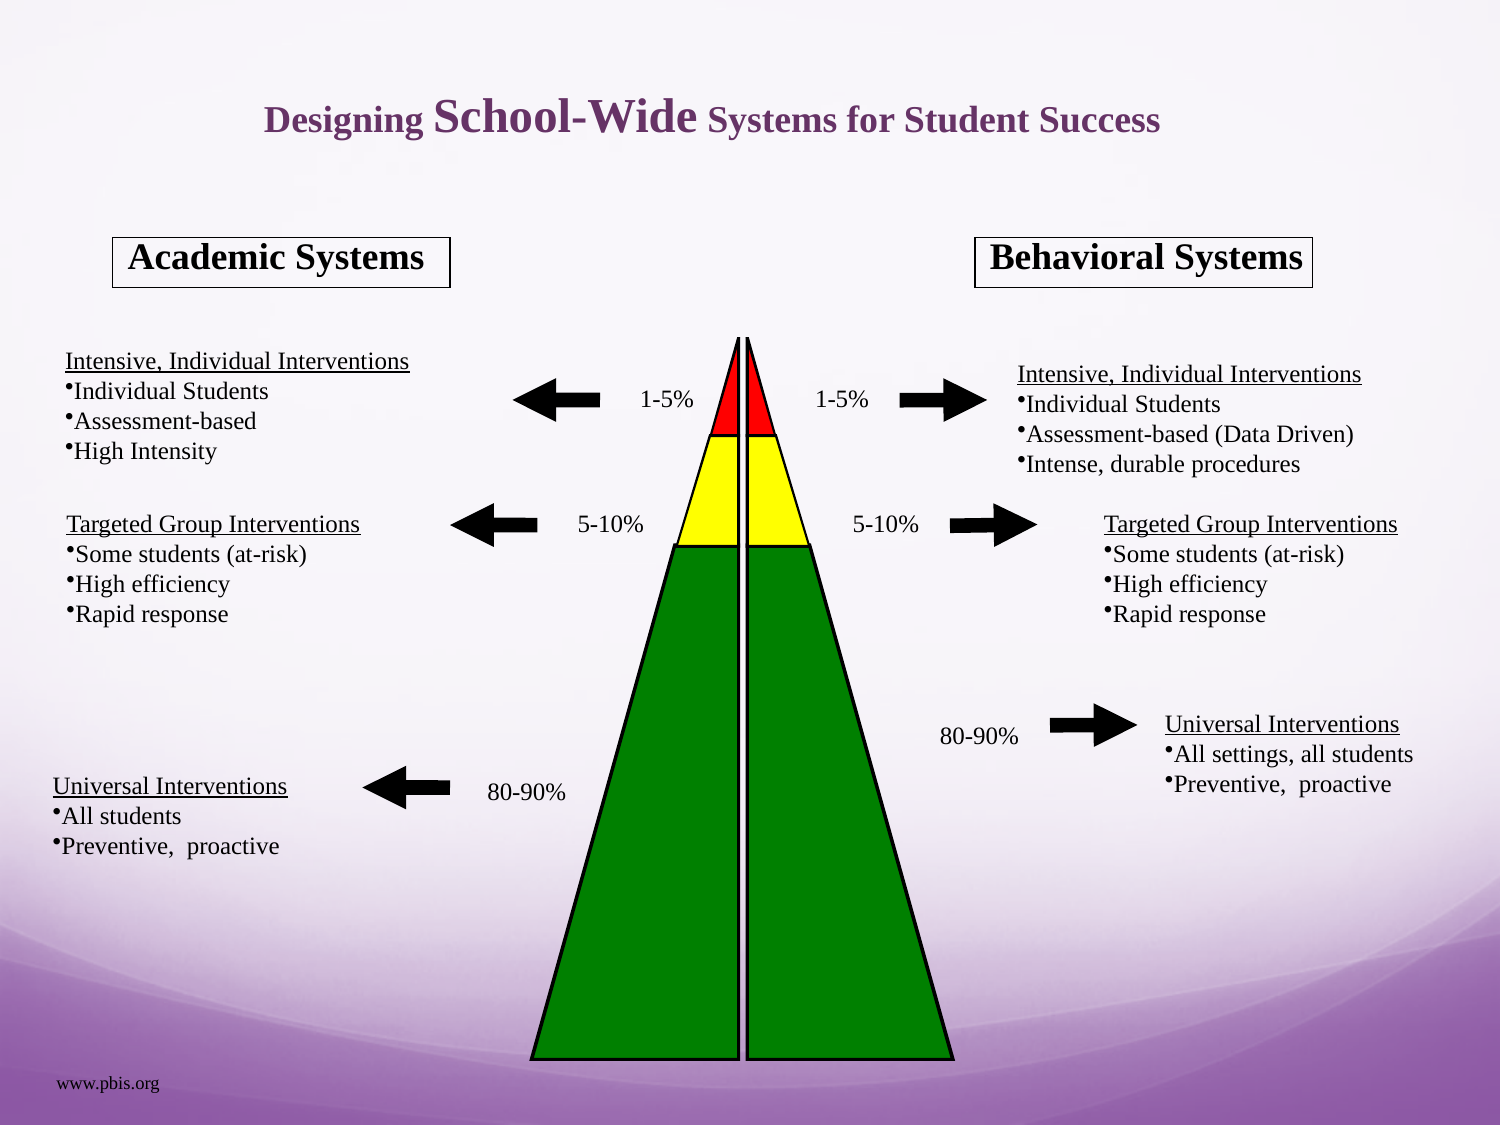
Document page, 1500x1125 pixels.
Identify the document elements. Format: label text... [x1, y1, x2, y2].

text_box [528, 336, 742, 1062]
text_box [745, 336, 958, 1062]
title Designing School-Wide Systems for Student Success [75, 75, 1350, 150]
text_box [1049, 699, 1430, 806]
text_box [49, 499, 521, 666]
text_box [966, 499, 1416, 666]
text_box 80-90% [472, 768, 521, 814]
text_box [111, 224, 451, 288]
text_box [974, 224, 1320, 288]
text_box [49, 336, 525, 473]
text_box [966, 349, 1381, 487]
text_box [36, 761, 451, 868]
text_box 80-90% [966, 712, 1034, 758]
text_box www.pbis.org [37, 1074, 213, 1100]
